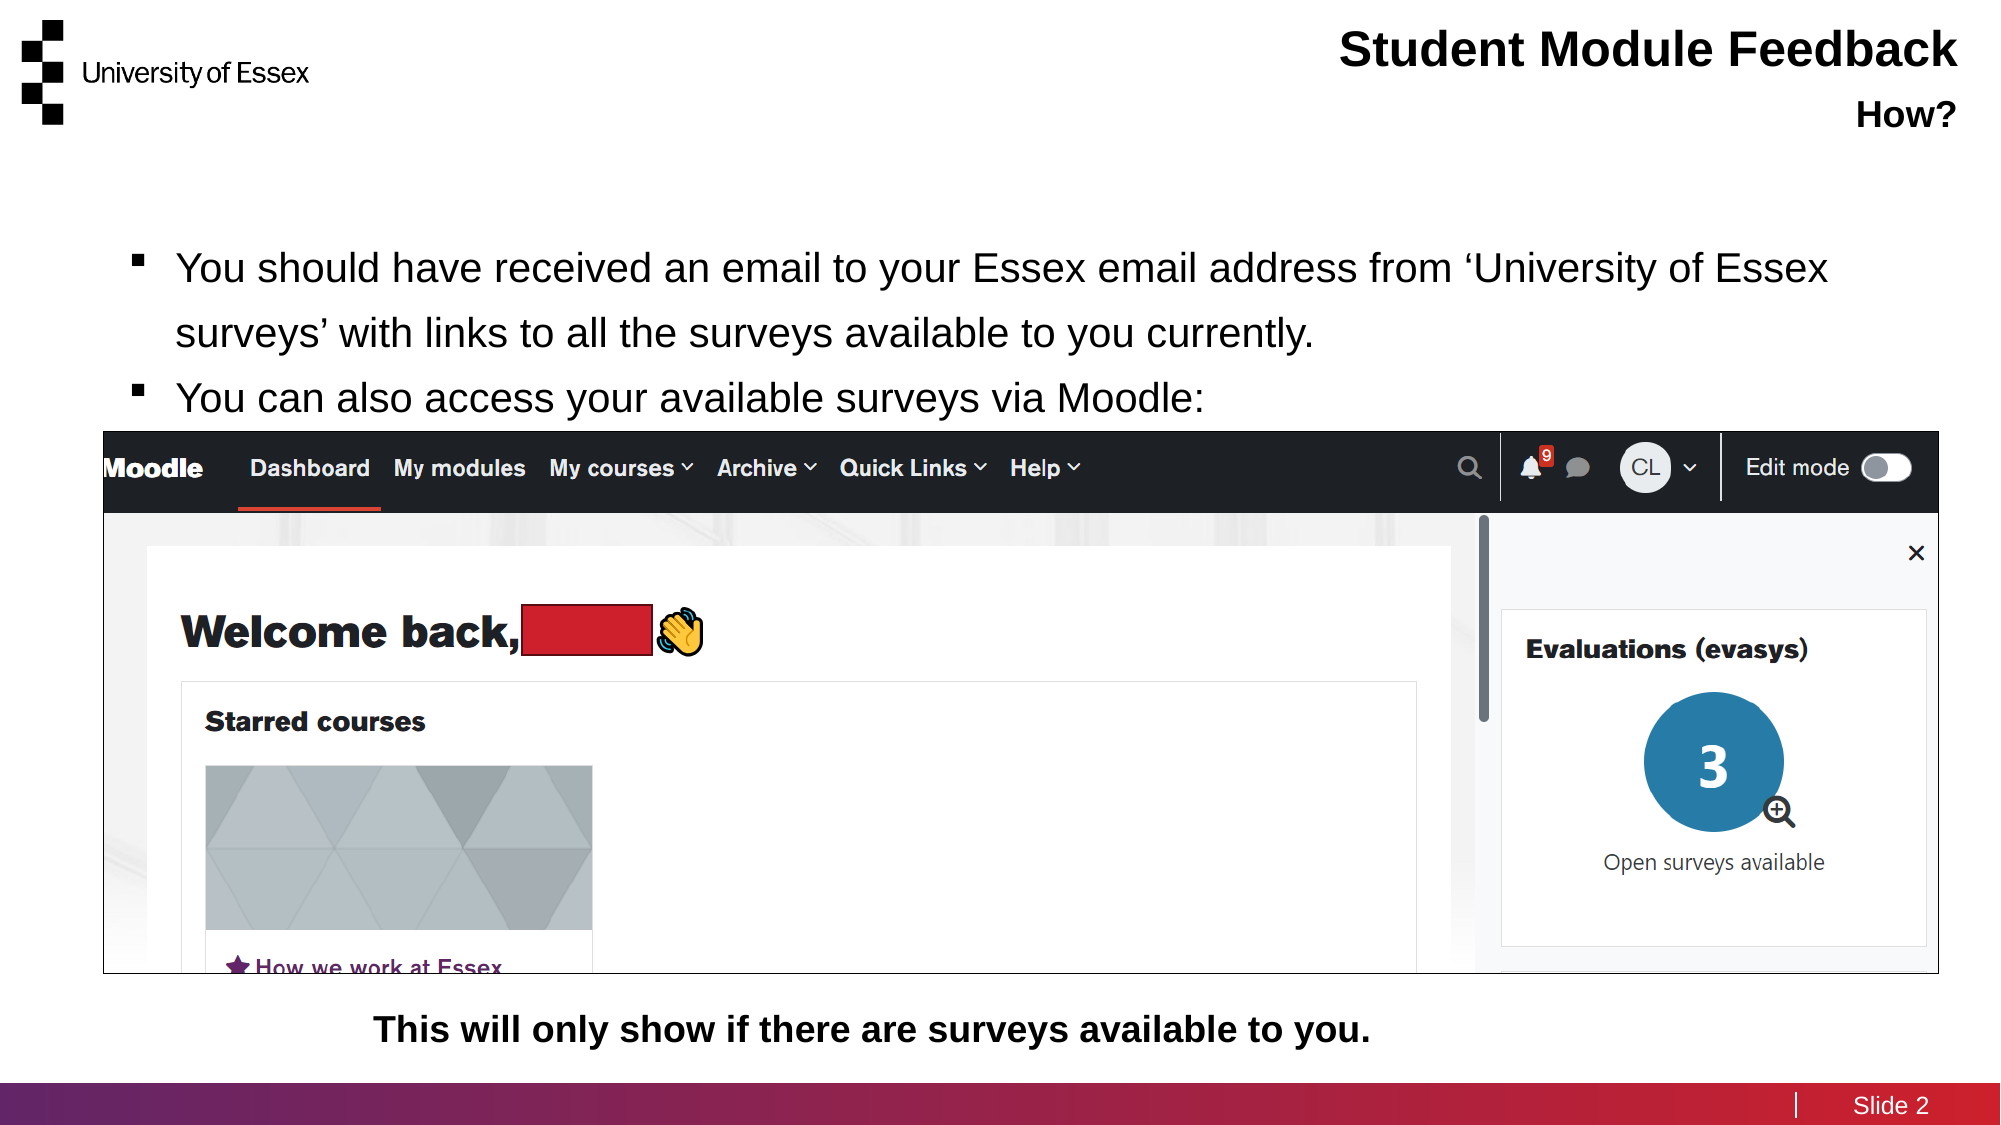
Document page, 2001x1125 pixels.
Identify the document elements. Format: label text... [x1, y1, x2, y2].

title Student Module Feedback How? [1020, 0, 1959, 147]
list This will only show if there are surveys available to you. [372, 991, 1628, 1062]
picture [103, 431, 1939, 974]
picture [0, 0, 330, 146]
list You should have received an email to your Essex email address from ‘University of Essex surveys’ with links to all the surveys available to you currently. You can also access your available surveys via Moodle: [103, 201, 1966, 563]
slide_number 2 [1915, 1083, 1966, 1125]
